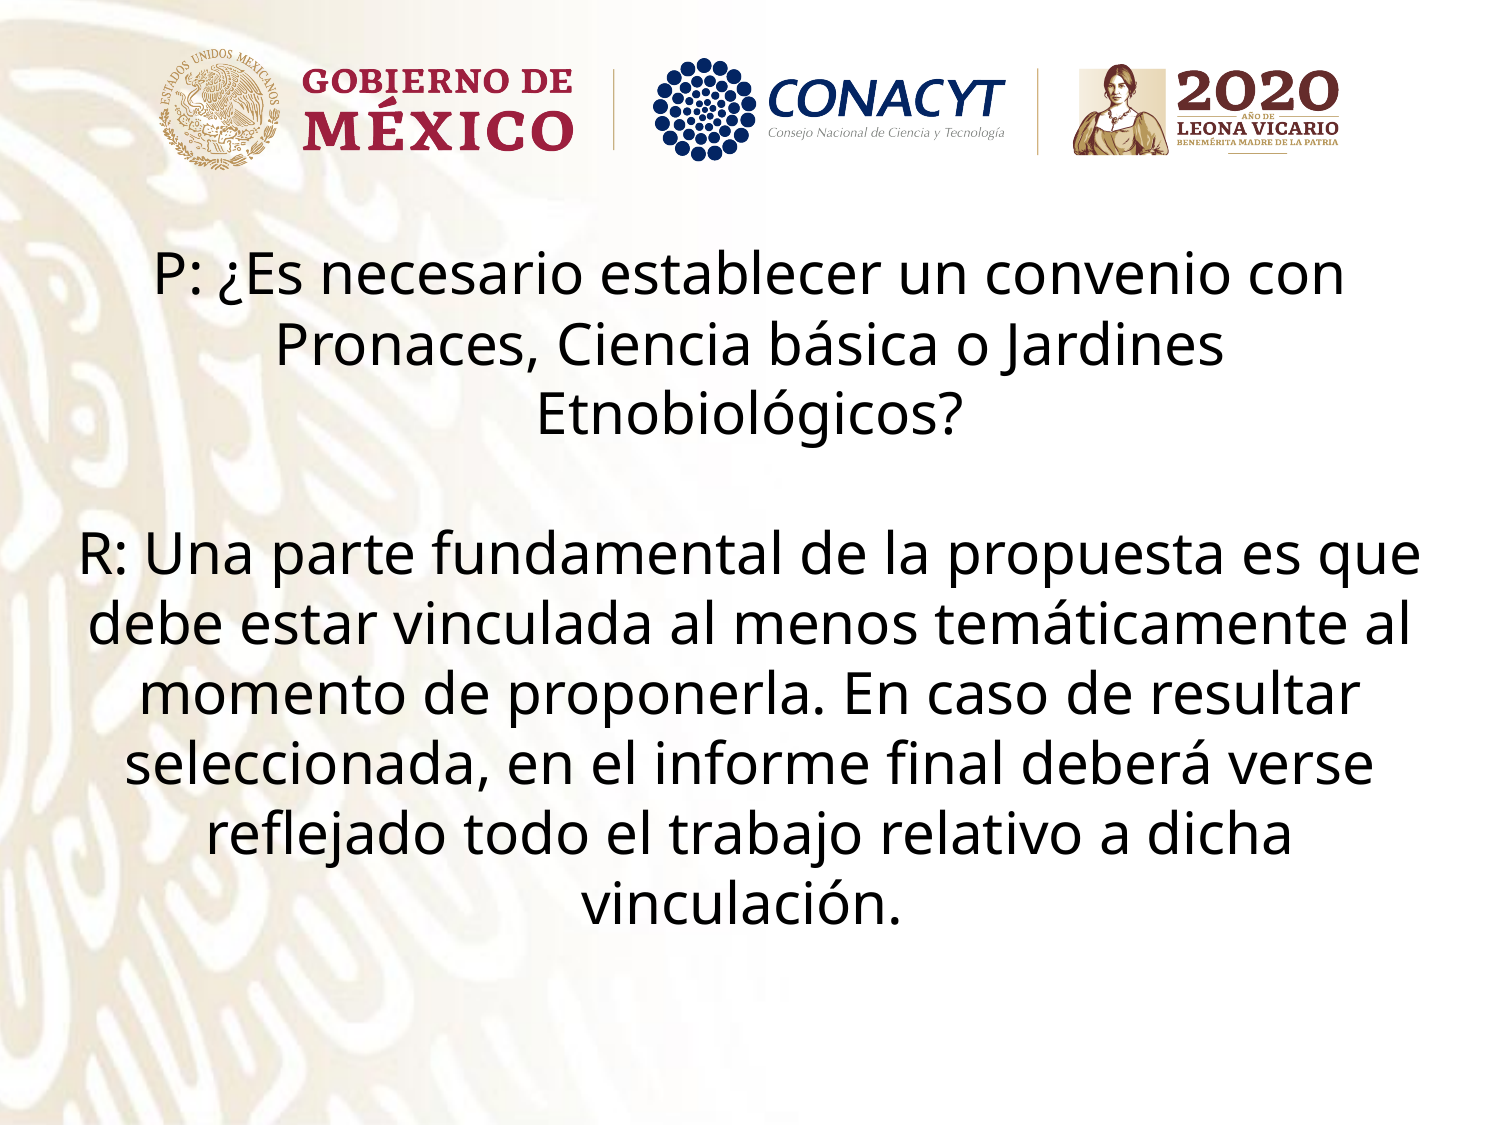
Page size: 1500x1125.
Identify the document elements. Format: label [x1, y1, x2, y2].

text_box [0, 0, 1500, 1125]
